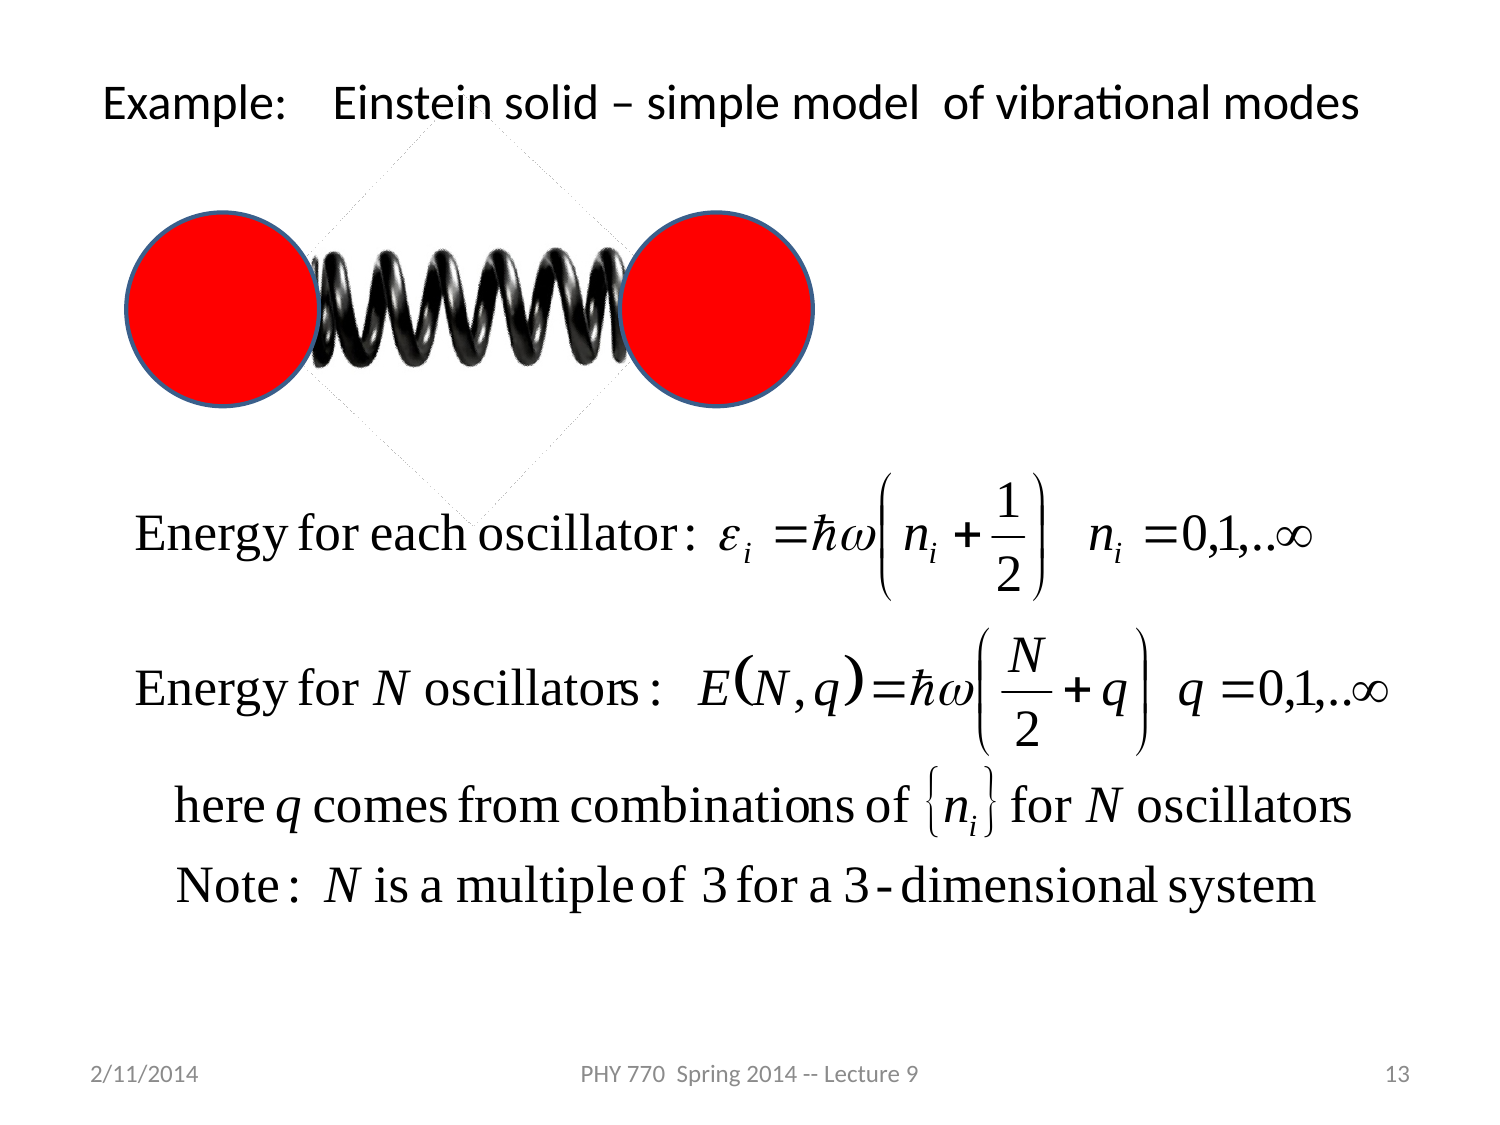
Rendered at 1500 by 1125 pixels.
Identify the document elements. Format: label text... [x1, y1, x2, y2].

footer PHY 770 Spring 2014 -- Lecture 9 [512, 1042, 988, 1103]
slide_number 13 [1074, 1042, 1425, 1103]
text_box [125, 155, 814, 461]
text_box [125, 461, 1401, 926]
picture [403, 138, 527, 155]
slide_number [75, 1042, 425, 1103]
text_box Example: Einstein solid – simple model of vibrational modes [87, 62, 1463, 138]
